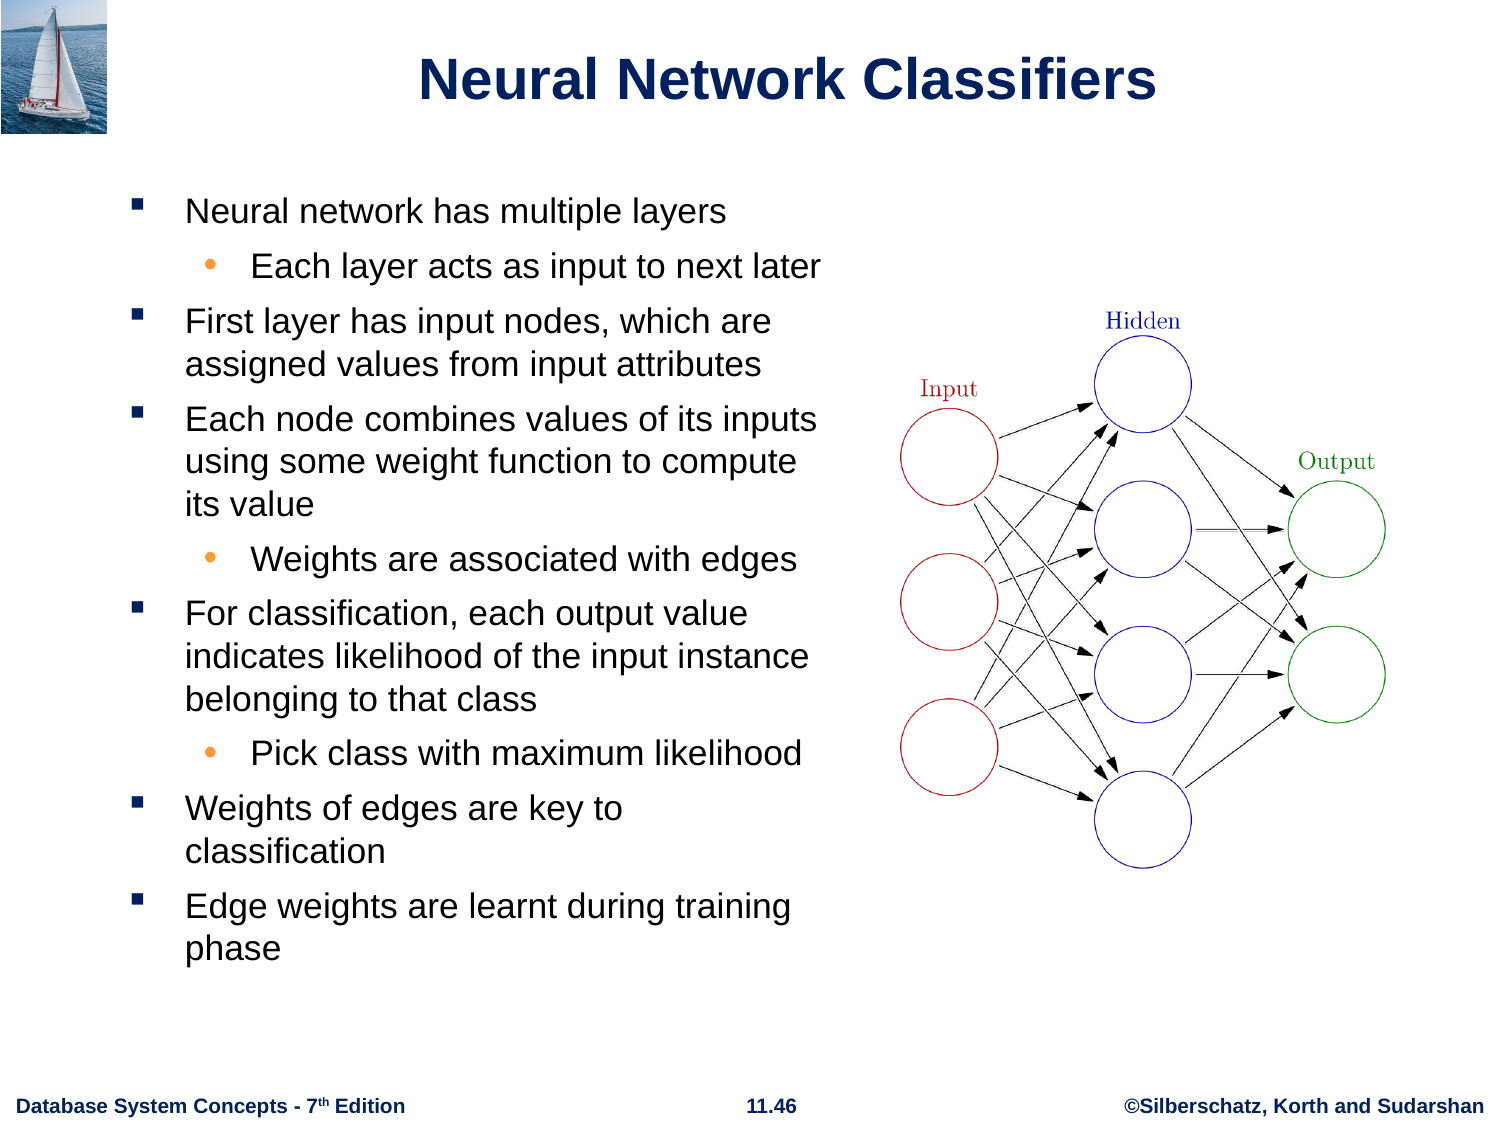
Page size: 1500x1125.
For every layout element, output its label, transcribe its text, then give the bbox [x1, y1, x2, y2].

picture [900, 308, 1387, 893]
picture [1, 0, 107, 134]
text_box [621, 59, 1451, 120]
list Neural network has multiple layers Each layer acts as input to next later First layer has input nodes, which are assigned values from input attributes Each node combines values of its inputs using some weight function to compute its value Weights are associated with edges For classification, each output value indicates likelihood of the input instance belonging to that class Pick class with maximum likelihood Weights of edges are key to classification Edge weights are learnt during training phase [113, 180, 845, 1062]
title Neural Network Classifiers [125, 18, 1452, 120]
